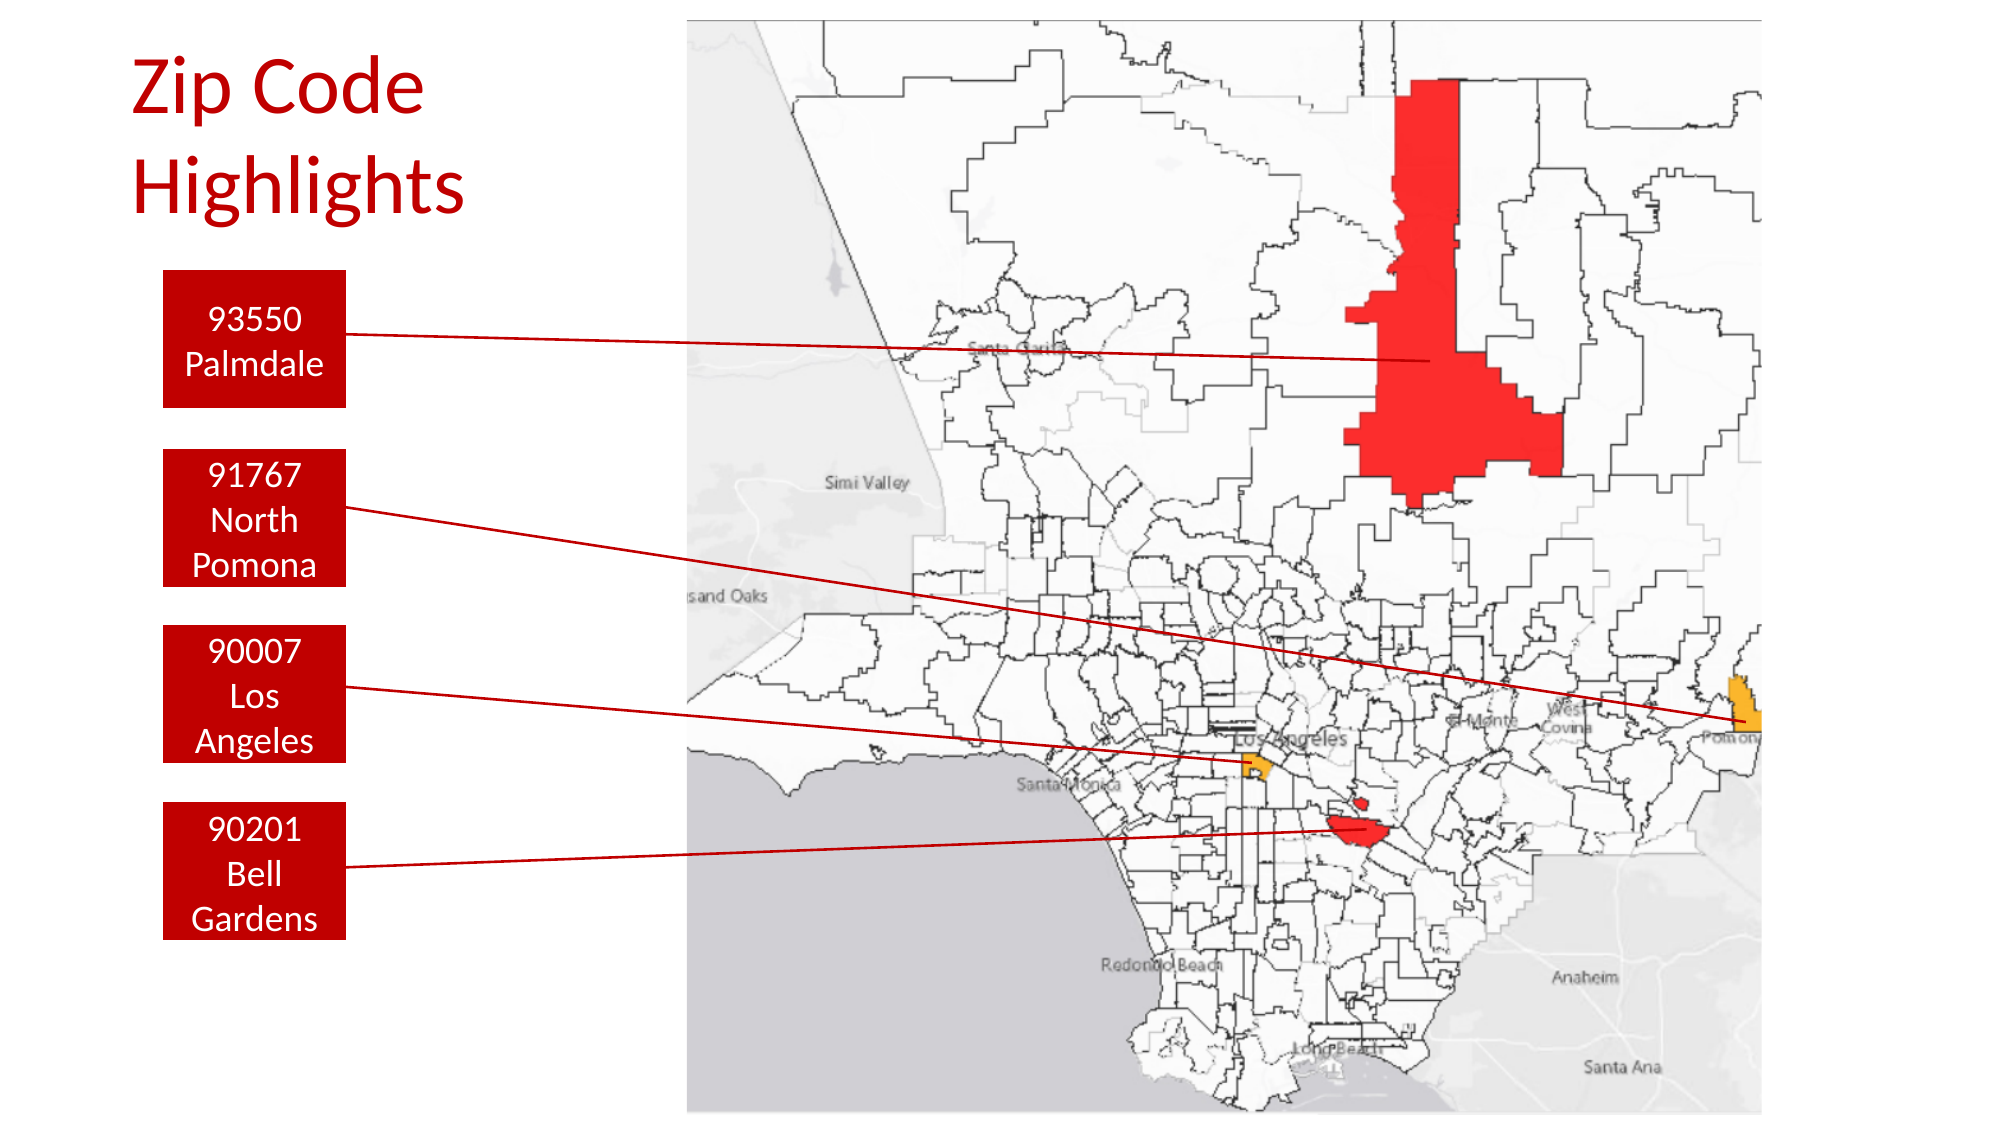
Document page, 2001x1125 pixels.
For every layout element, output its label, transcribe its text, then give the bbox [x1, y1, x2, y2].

text_box 90007 Los Angeles [164, 625, 686, 762]
picture [686, 20, 1762, 1115]
text_box 91767 North Pomona [164, 449, 686, 586]
text_box 93550 Palmdale [164, 271, 686, 408]
text_box 90201 Bell Gardens [164, 803, 686, 940]
title Zip Code Highlights [116, 22, 669, 254]
